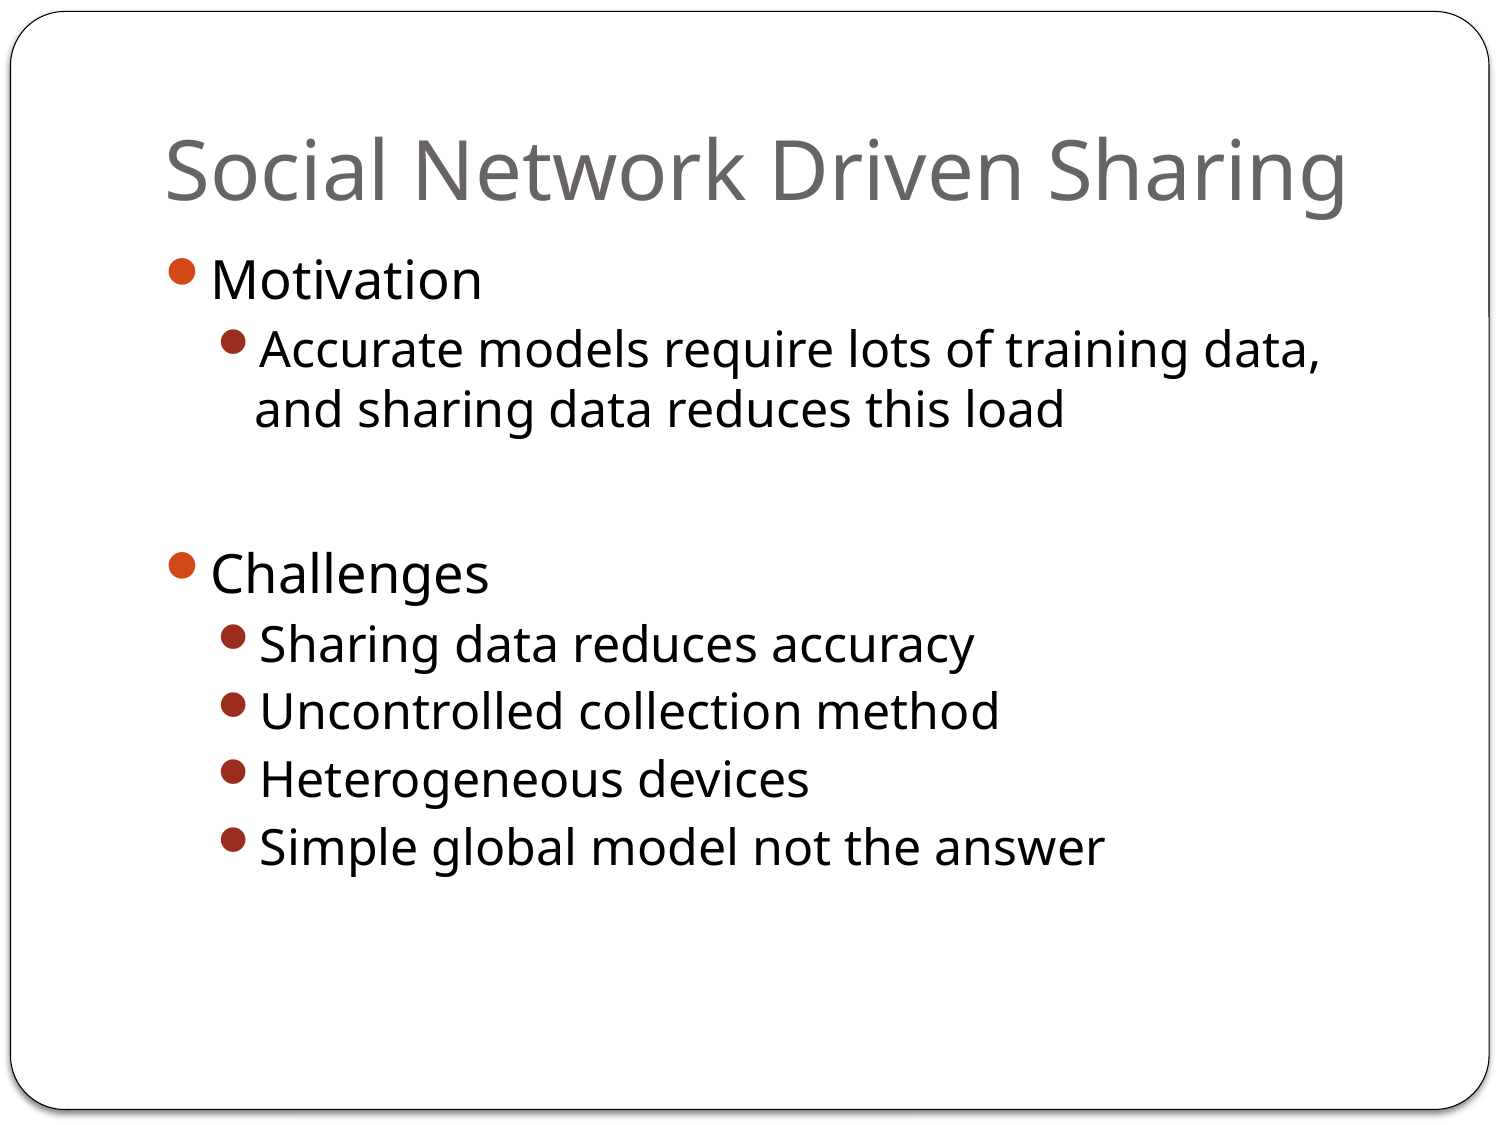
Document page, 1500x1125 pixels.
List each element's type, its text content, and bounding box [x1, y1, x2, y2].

list Motivation Accurate models require lots of training data, and sharing data reduces this load Challenges Sharing data reduces accuracy Uncontrolled collection method Heterogeneous devices Simple global model not the answer [150, 237, 1425, 988]
title Social Network Driven Sharing [150, 45, 1425, 233]
